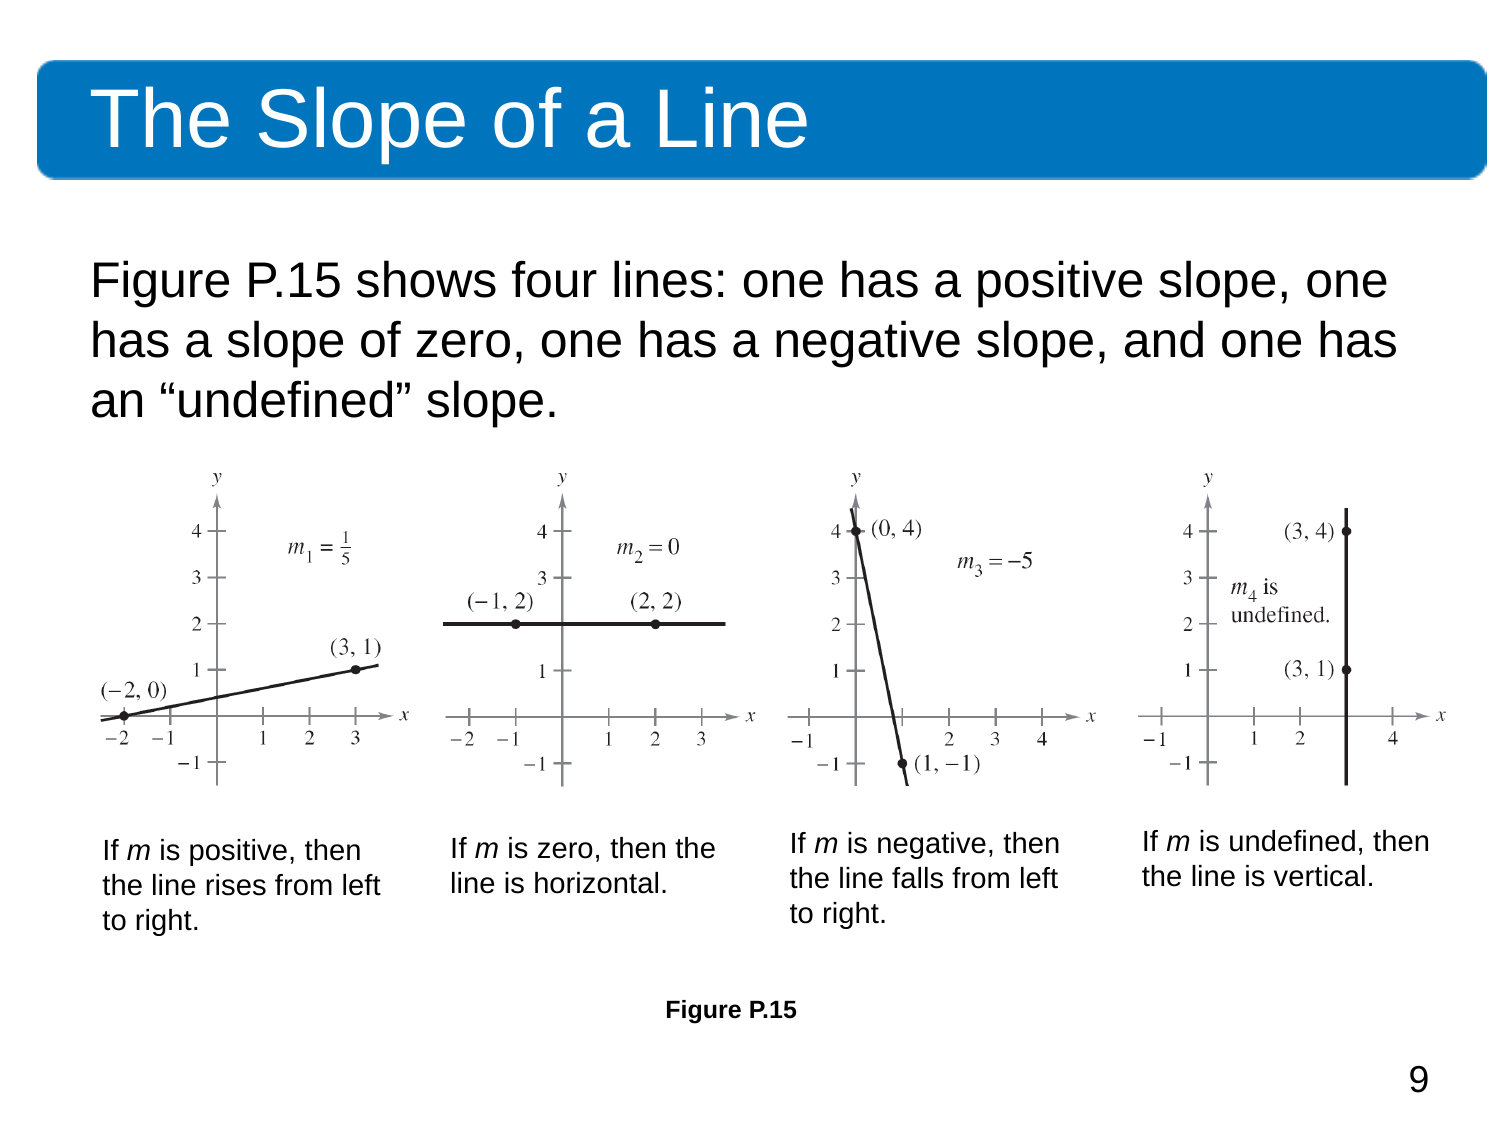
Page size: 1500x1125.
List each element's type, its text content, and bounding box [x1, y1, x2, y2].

picture [87, 460, 415, 791]
text_box If m is negative, then the line falls from left to right. [774, 817, 1088, 937]
text_box If m is zero, then the line is horizontal. [435, 821, 748, 907]
text_box The Slope of a Line [74, 56, 1438, 172]
picture [1113, 467, 1451, 794]
text_box Figure P.15 [650, 986, 813, 1031]
picture [37, 60, 1487, 180]
list Figure P.15 shows four lines: one has a positive slope, one has a slope of zero, one has a negative slope, and one has an “undefined” slope. [74, 239, 1426, 1076]
picture [787, 471, 1098, 786]
picture [435, 467, 759, 787]
text_box If m is undefined, then the line is vertical. [1127, 815, 1450, 900]
text_box If m is positive, then the line rises from left to right. [87, 823, 400, 944]
